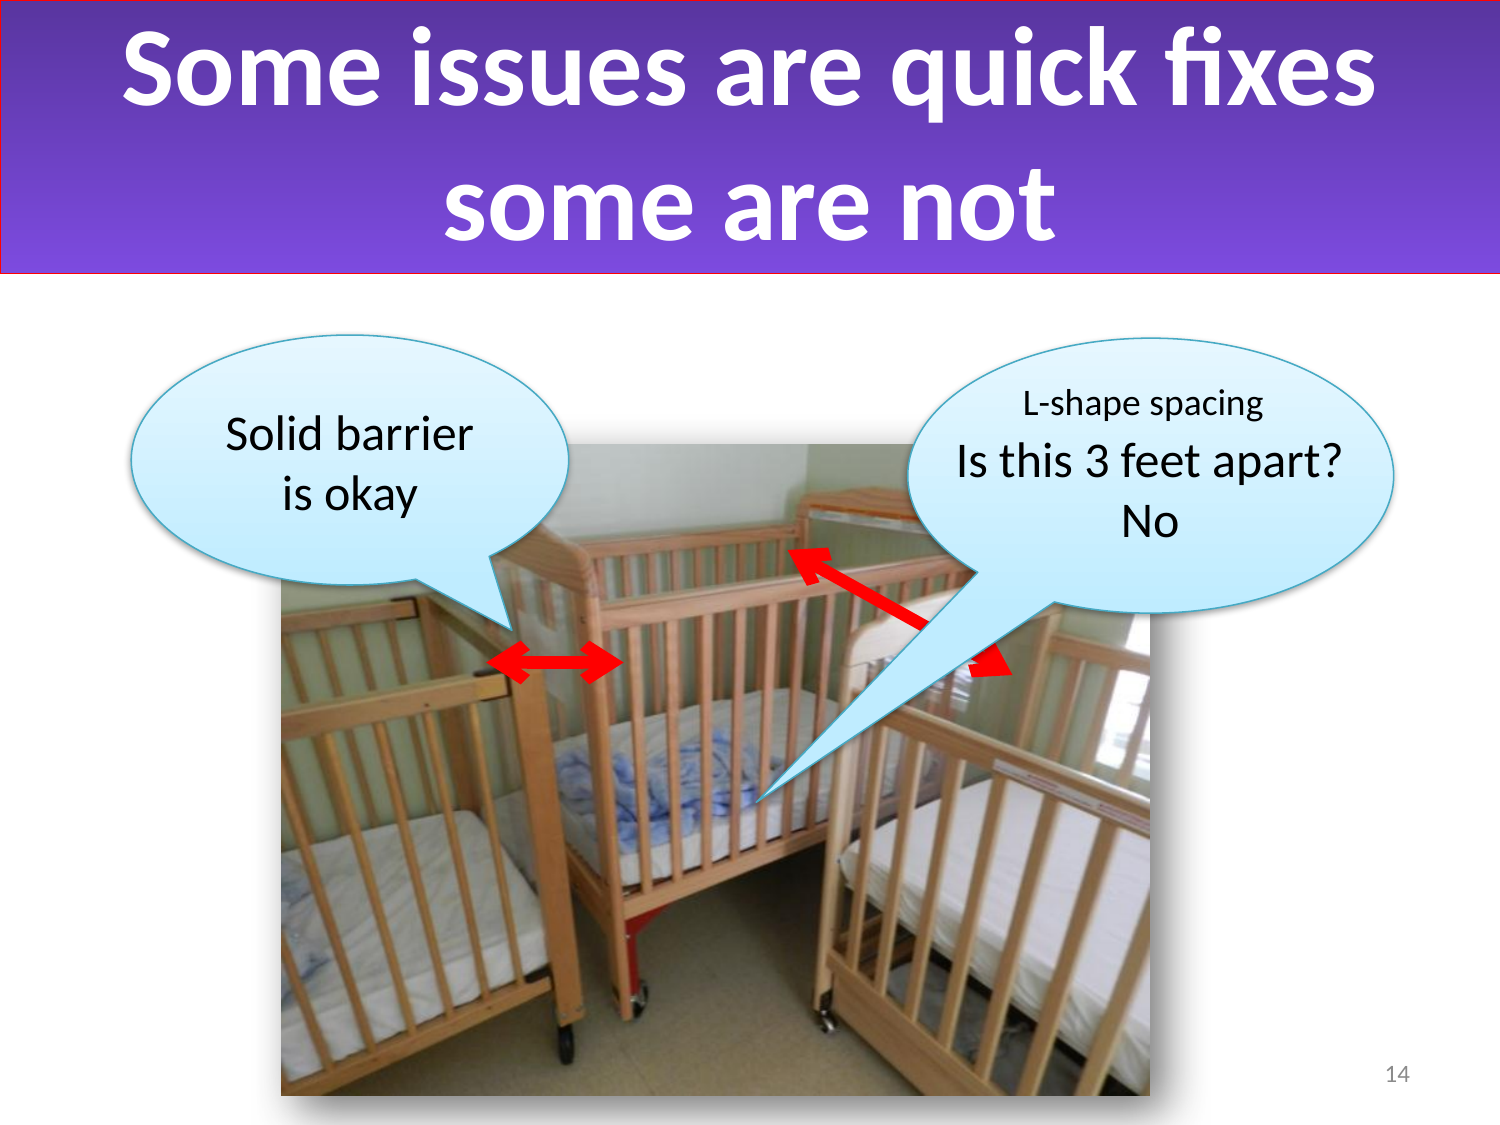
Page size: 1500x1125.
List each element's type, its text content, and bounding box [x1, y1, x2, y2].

text_box [1154, 555, 1351, 614]
text_box Solid barrier is okay [130, 334, 568, 579]
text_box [787, 549, 1013, 676]
picture [281, 444, 1151, 1097]
text_box [1048, 337, 1253, 350]
text_box L-shape spacing Is this 3 feet apart? No [906, 350, 1394, 555]
text_box [0, 0, 1500, 274]
title Some issues are quick fixes some are not [75, 45, 1425, 211]
slide_number 14 [1150, 1042, 1425, 1103]
